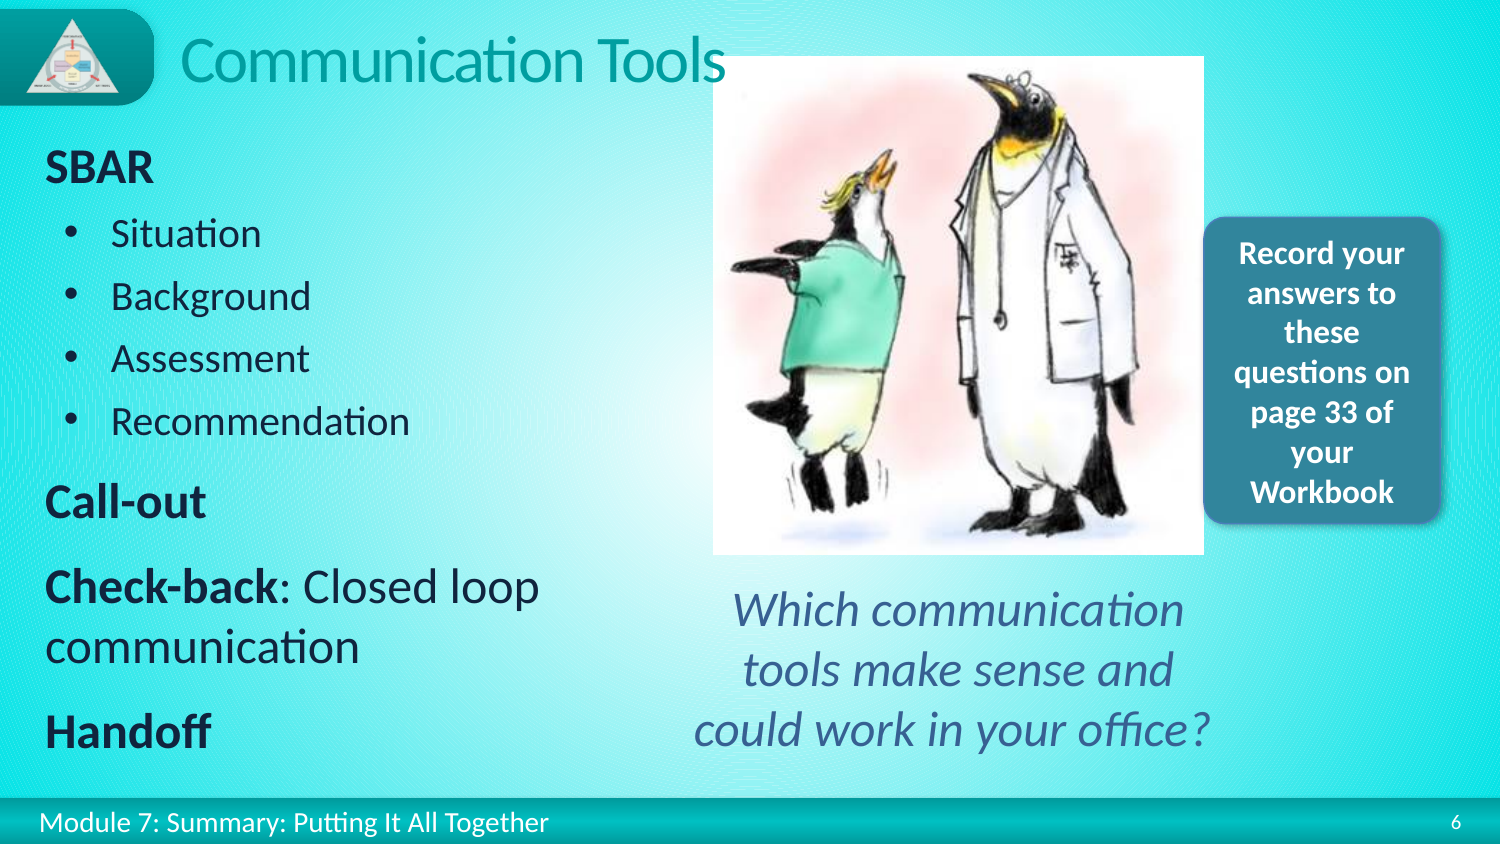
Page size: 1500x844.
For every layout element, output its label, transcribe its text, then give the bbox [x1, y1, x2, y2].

picture [712, 55, 1205, 555]
text_box Which communication tools make sense and could work in your office? [675, 568, 1242, 764]
title Communication Tools [165, 0, 1481, 113]
picture [26, 18, 119, 93]
list SBAR Situation Background Assessment Recommendation Call-out Check-back: Closed loop communication Handoff [30, 126, 788, 786]
text_box Record your answers to these questions on page 33 of your Workbook [1210, 216, 1441, 525]
